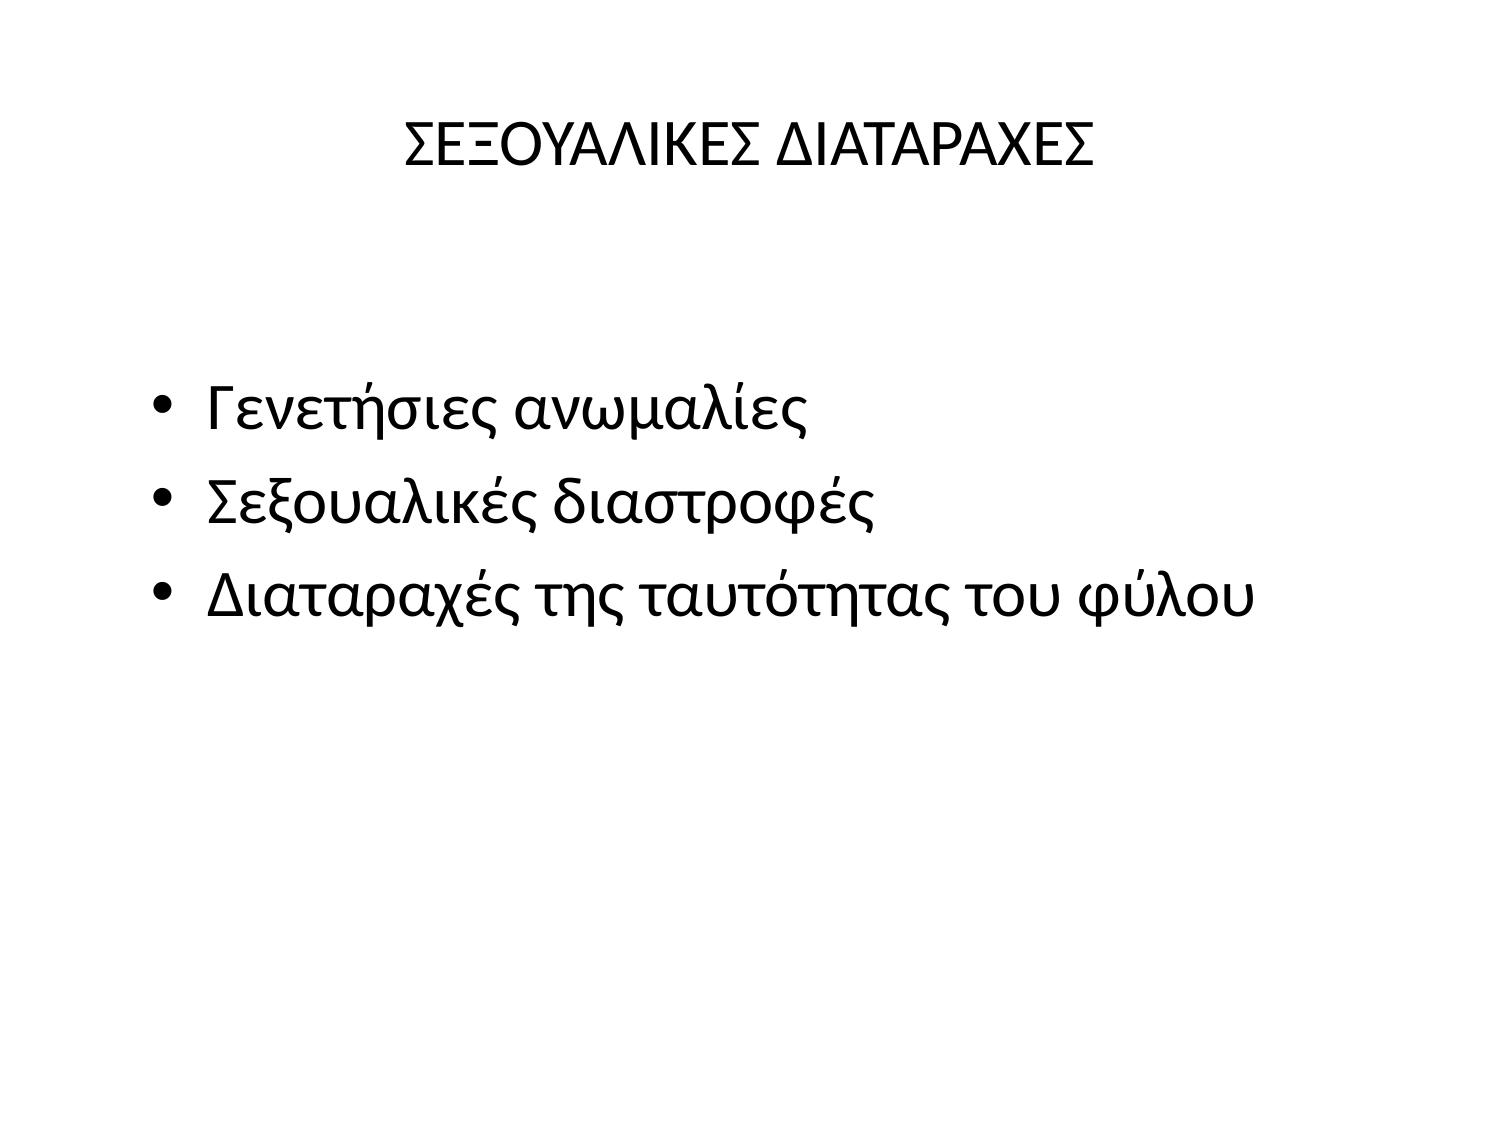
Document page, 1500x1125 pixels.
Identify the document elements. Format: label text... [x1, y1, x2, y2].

title ΣΕΞΟΥΑΛΙΚΕΣ ΔΙΑΤΑΡΑΧΕΣ [75, 45, 1425, 233]
list Γενετήσιες ανωμαλίες Σεξουαλικές διαστροφές Διαταραχές της ταυτότητας του φύλου [135, 262, 1425, 1005]
